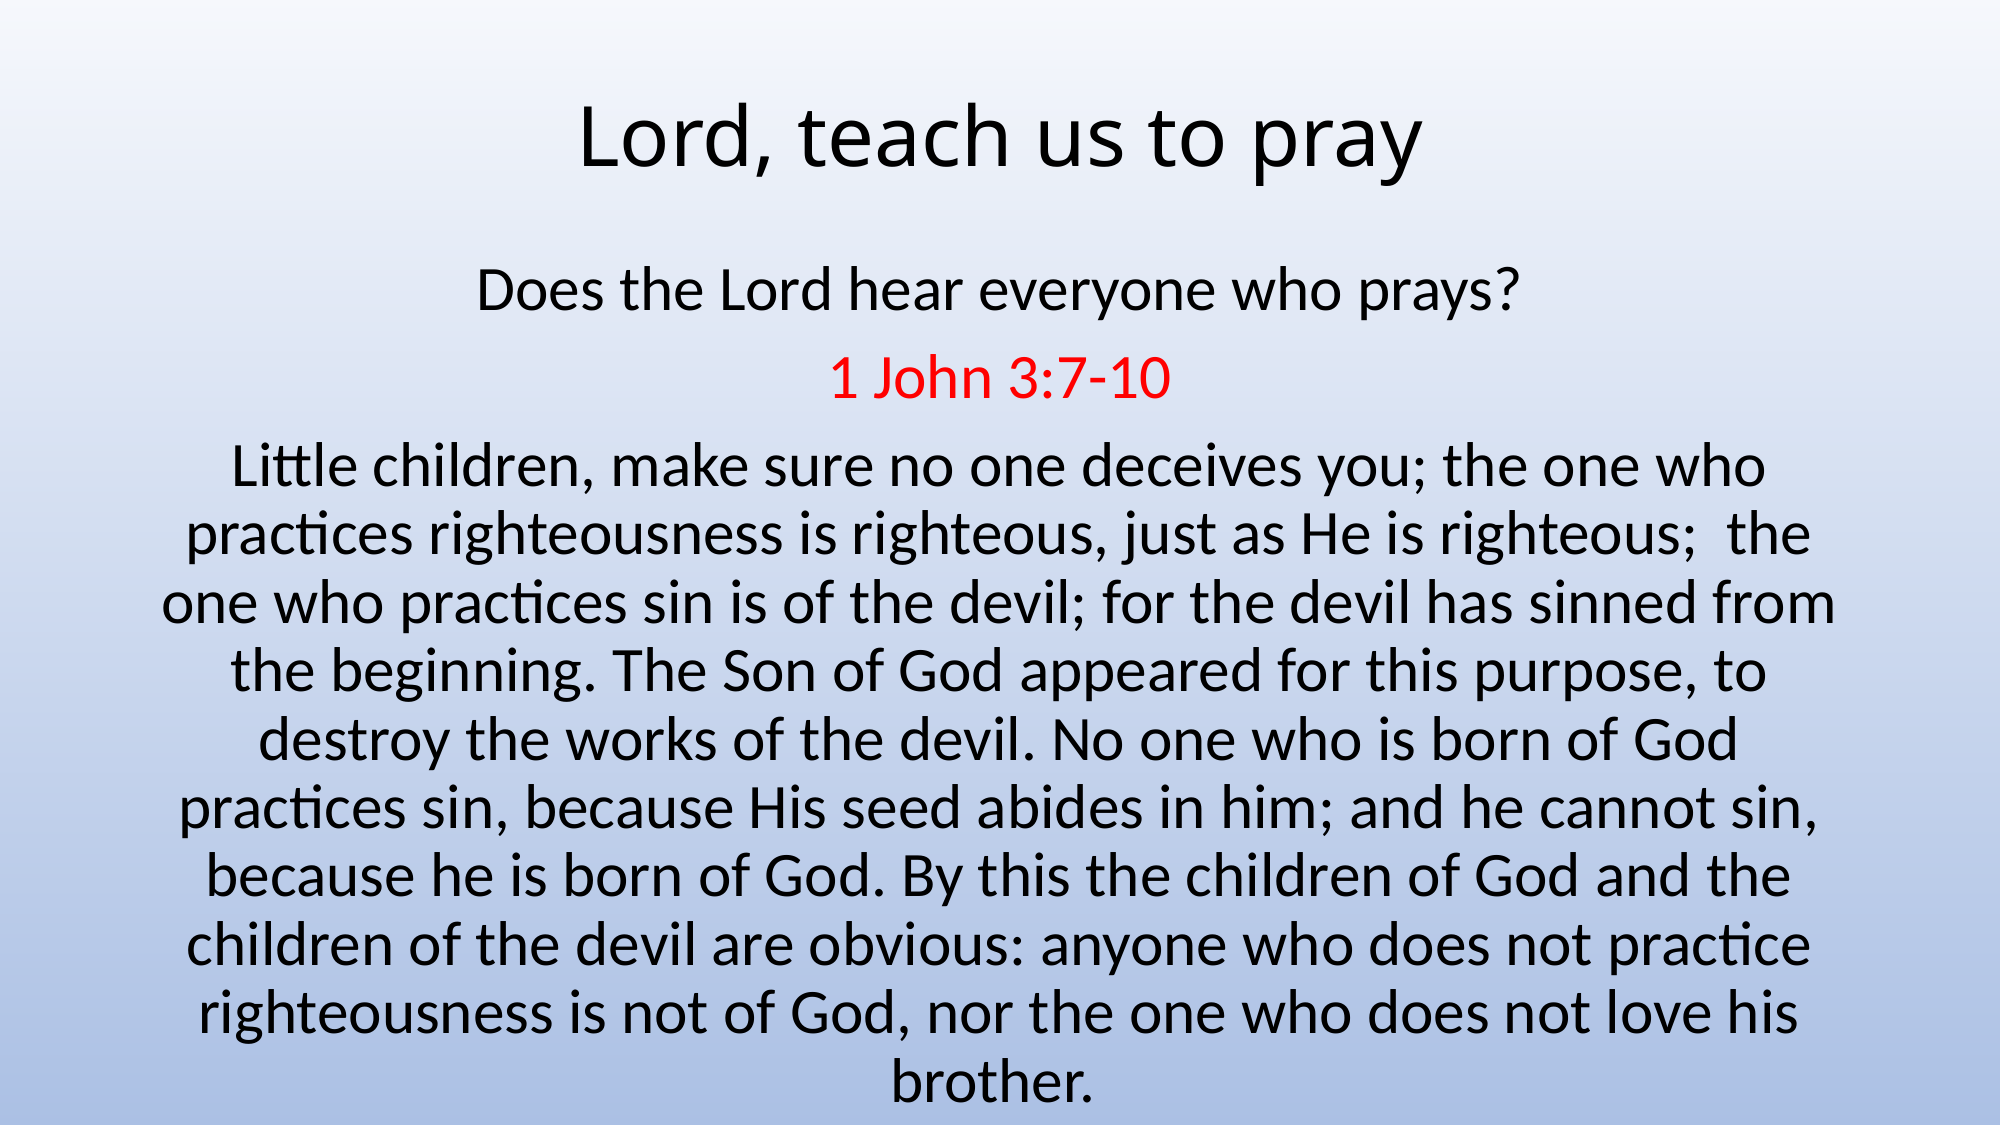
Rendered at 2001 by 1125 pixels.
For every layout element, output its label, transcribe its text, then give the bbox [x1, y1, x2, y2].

list Does the Lord hear everyone who prays? 1 John 3:7-10 Little children, make sure no one deceives you; the one who practices righteousness is righteous, just as He is righteous; the one who practices sin is of the devil; for the devil has sinned from the beginning. The Son of God appeared for this purpose, to destroy the works of the devil. No one who is born of God practices sin, because His seed abides in him; and he cannot sin, because he is born of God. By this the children of God and the children of the devil are obvious: anyone who does not practice righteousness is not of God, nor the one who does not love his brother. [137, 248, 1863, 1125]
title Lord, teach us to pray [137, 59, 1863, 220]
